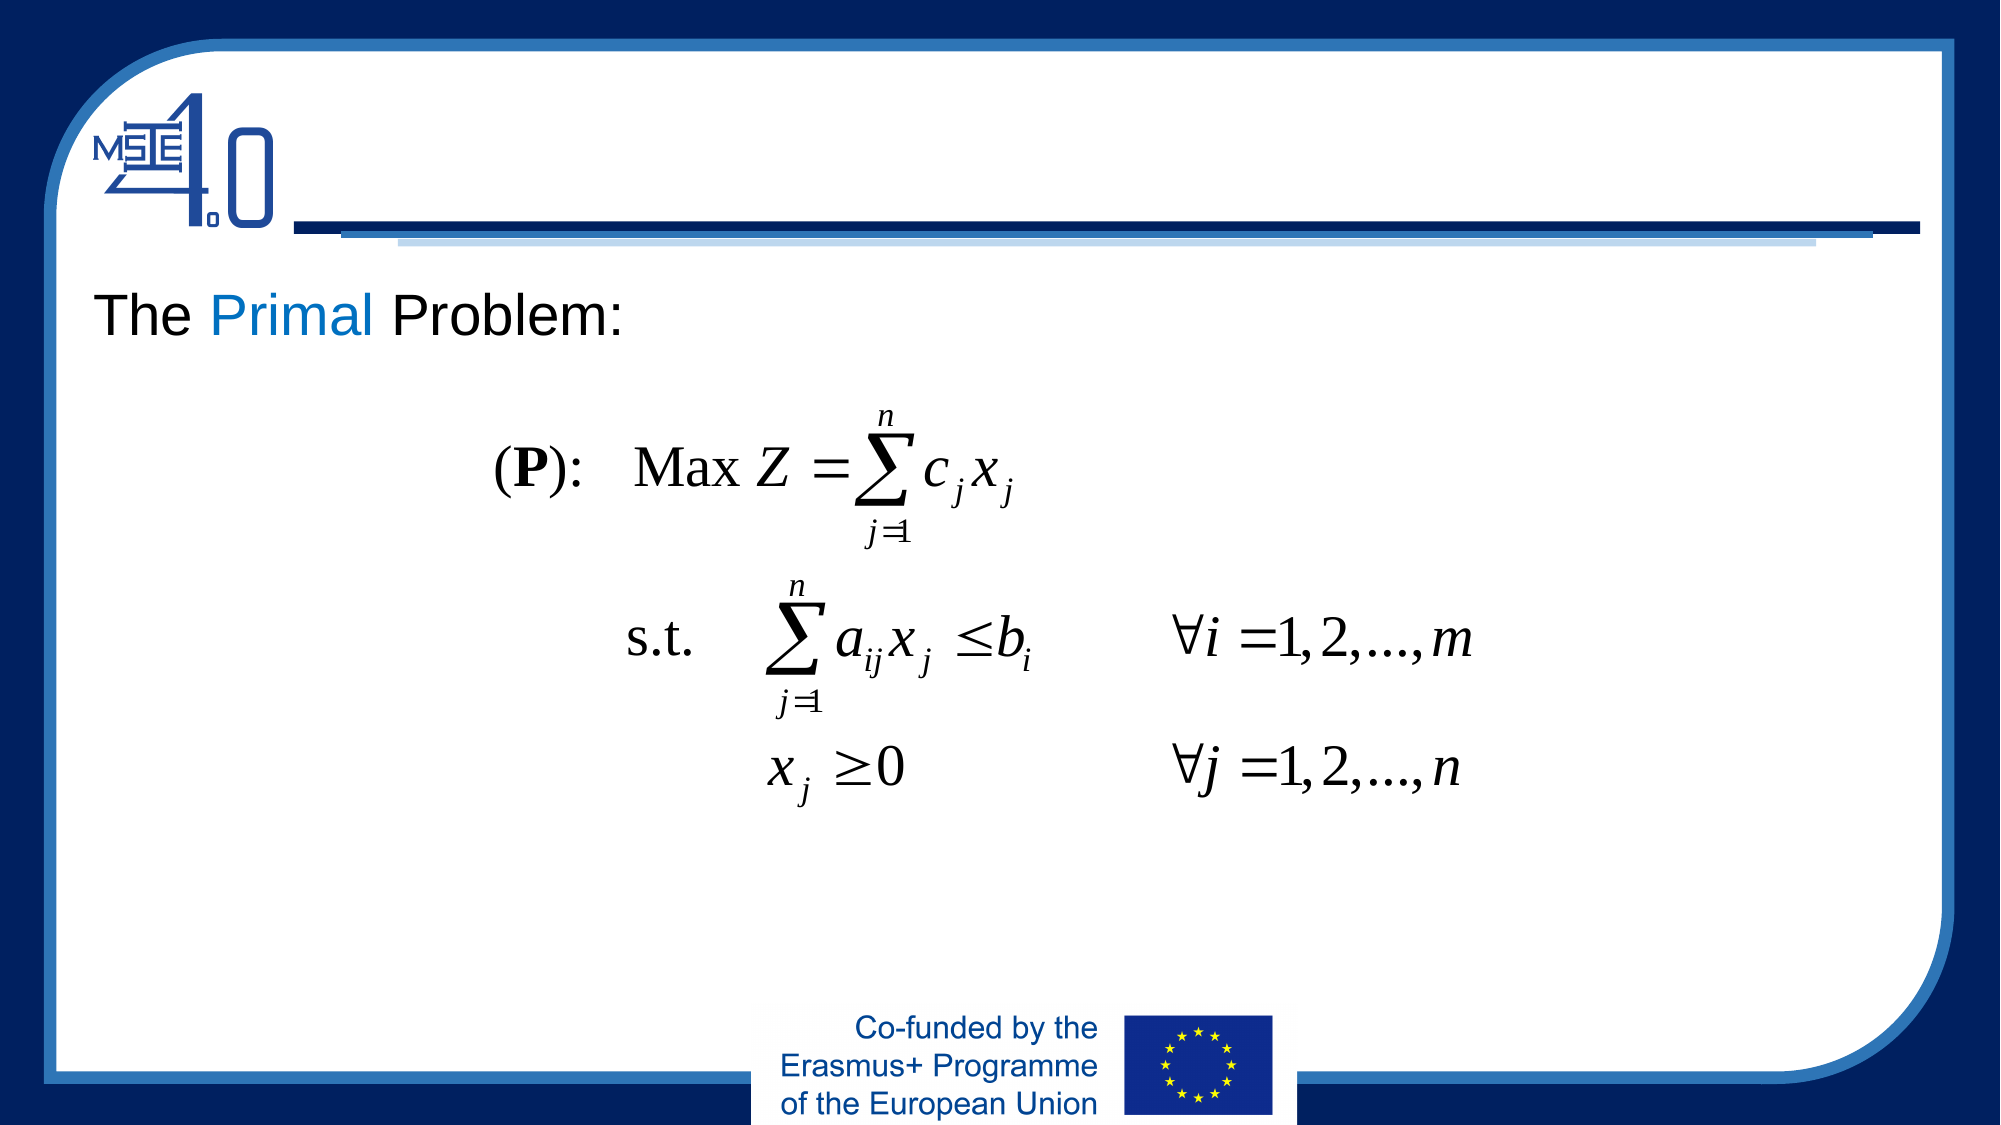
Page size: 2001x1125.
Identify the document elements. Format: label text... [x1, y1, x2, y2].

list The Primal Problem: [78, 277, 1921, 984]
picture [95, 390, 1761, 816]
picture [751, 1003, 1298, 1125]
